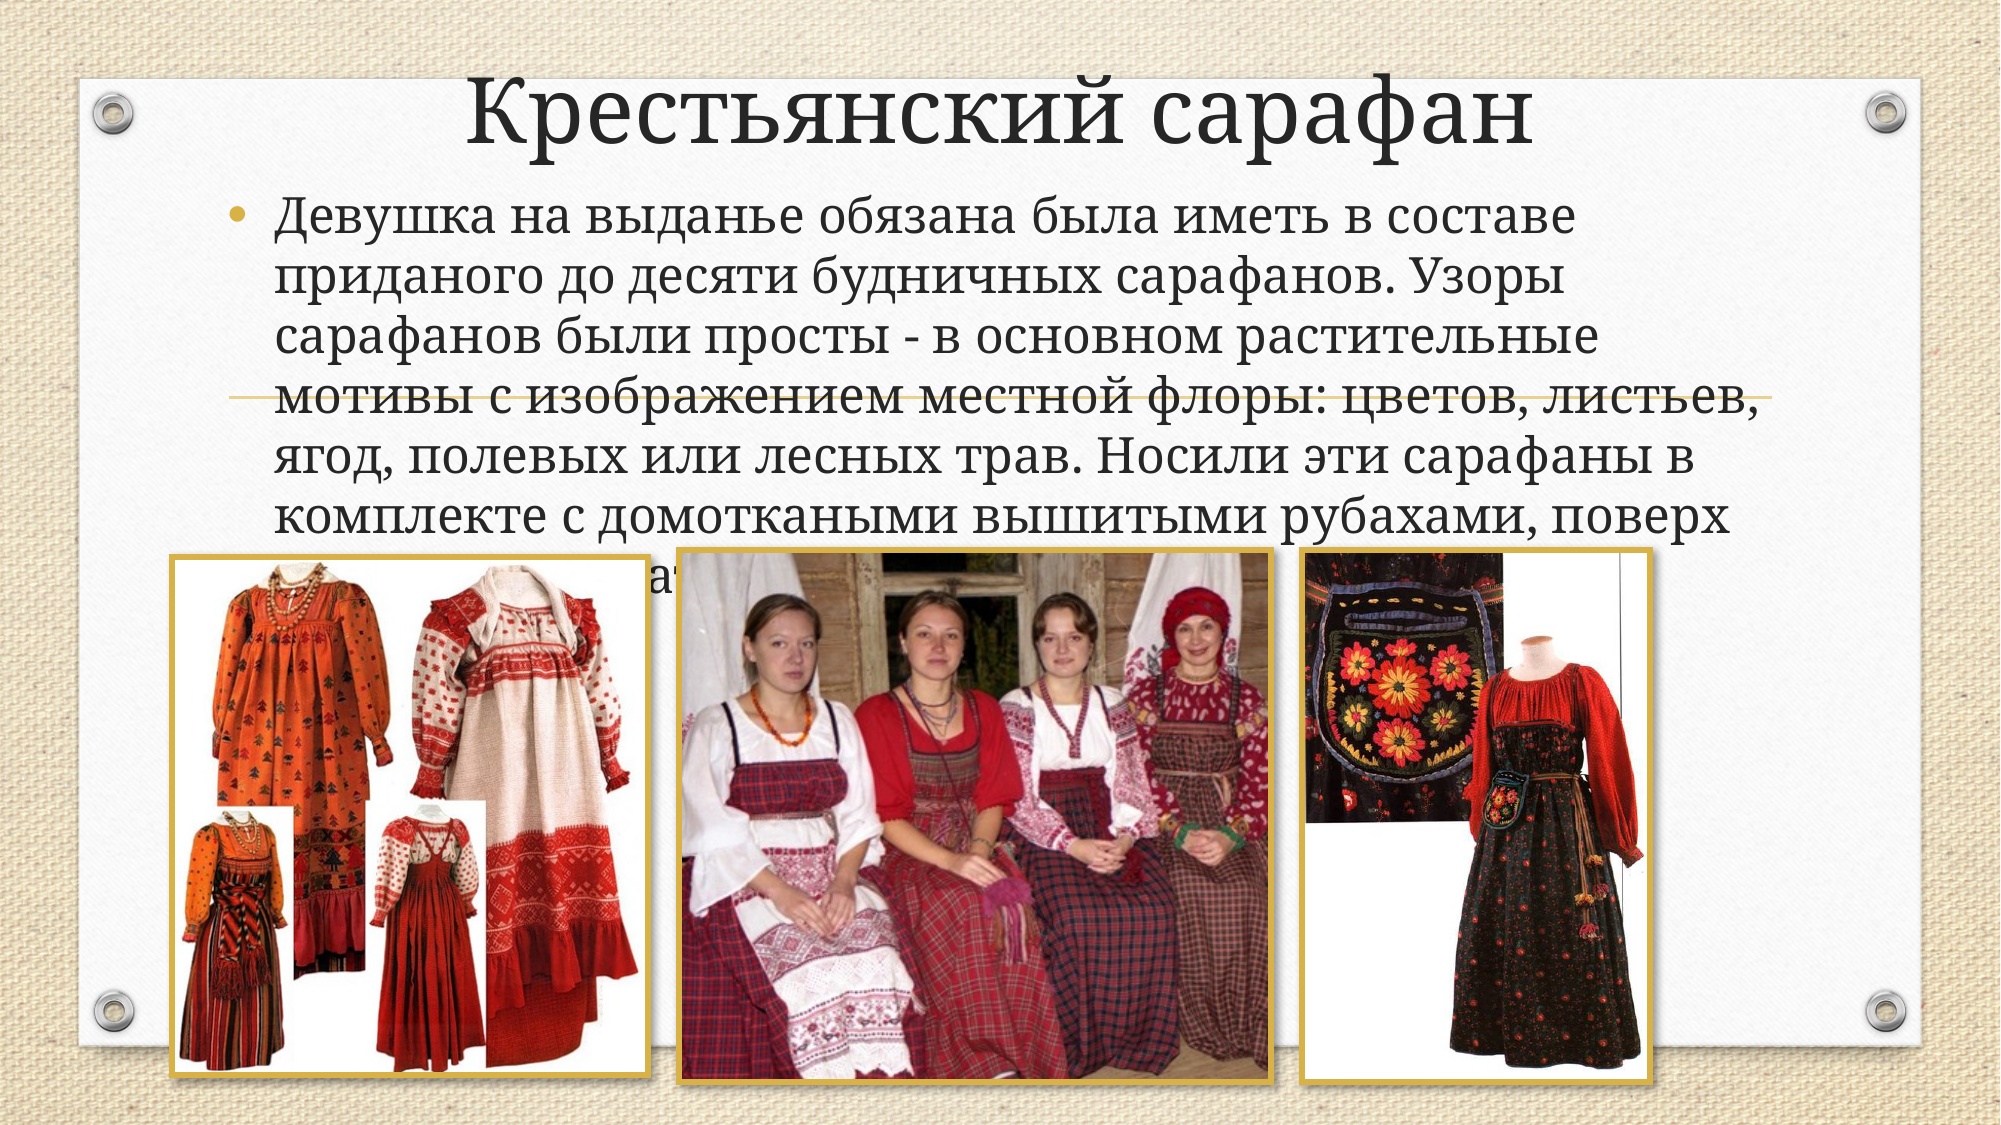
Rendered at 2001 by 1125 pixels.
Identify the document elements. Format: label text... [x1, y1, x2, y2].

picture [175, 559, 645, 1073]
picture [0, 0, 2001, 1125]
picture [1304, 552, 1647, 1080]
title Крестьянский сарафан [212, 0, 1788, 176]
list Девушка на выданье обязана была иметь в составе приданого до десяти будничных сарафанов. Узоры сарафанов были просты - в основном растительные мотивы с изображением местной флоры: цветов, листьев, ягод, полевых или лесных трав. Носили эти сарафаны в комплекте с домоткаными вышитыми рубахами, поверх могли завязывать пояса-кушаки. [212, 176, 1788, 560]
picture [681, 552, 1268, 1080]
